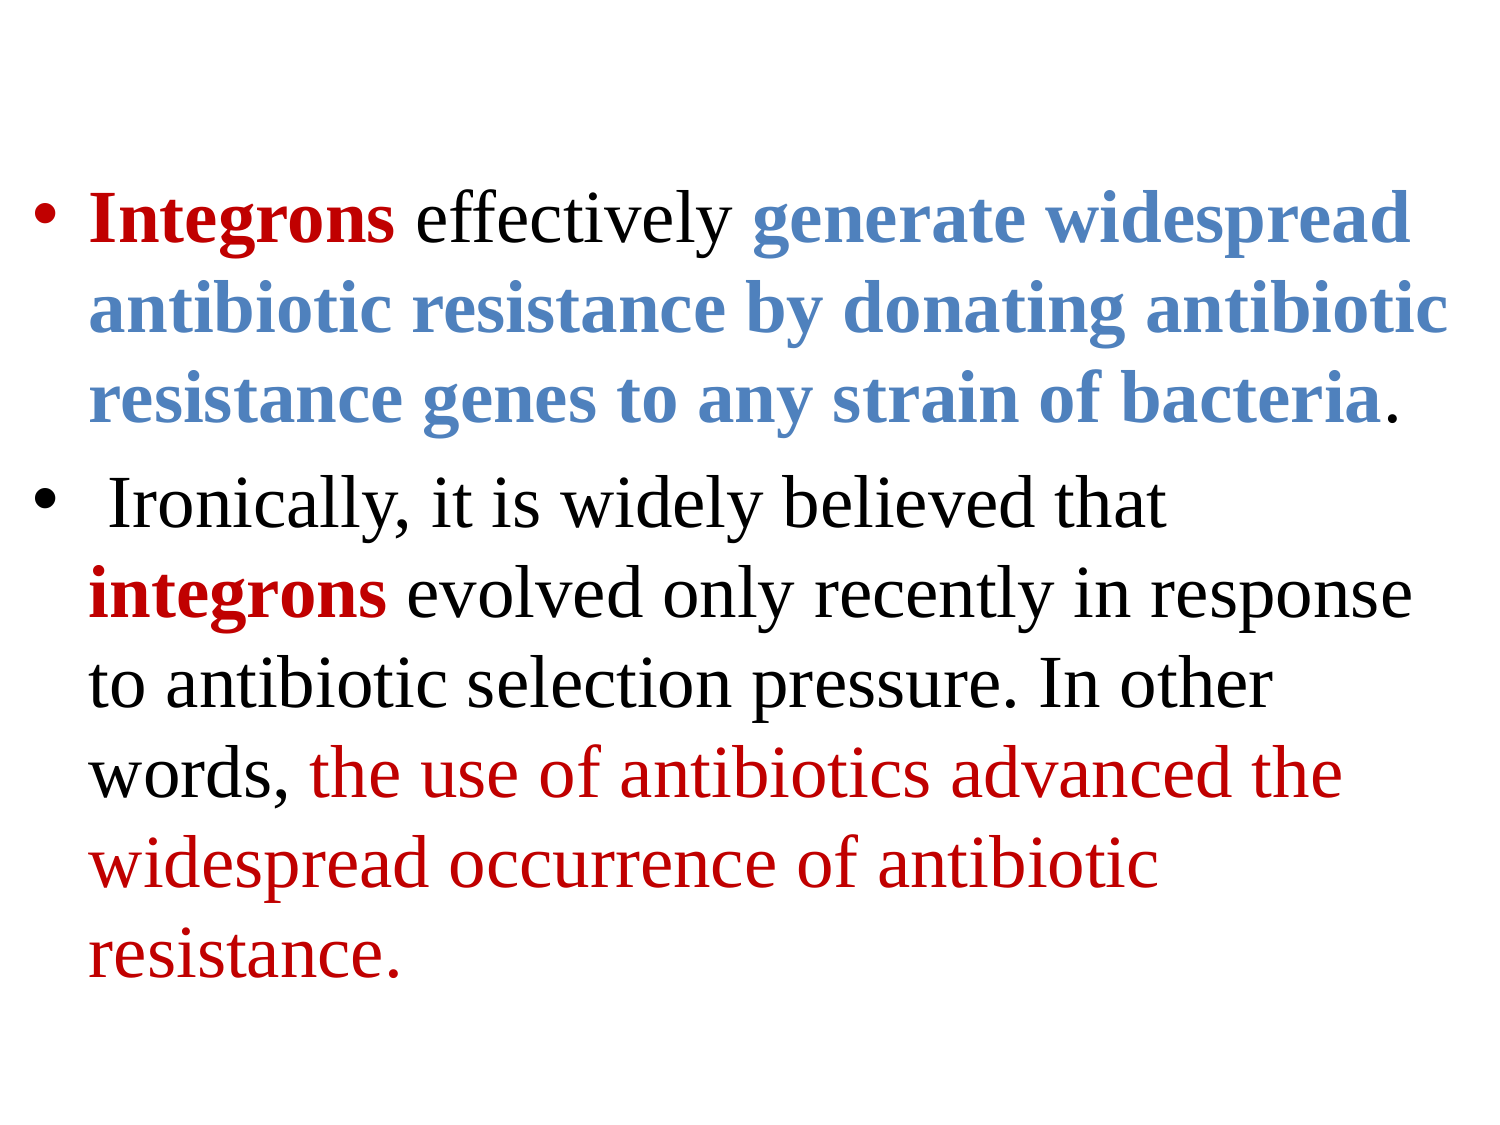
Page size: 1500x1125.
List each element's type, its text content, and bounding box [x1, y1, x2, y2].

list Integrons effectively generate widespread antibiotic resistance by donating antibiotic resistance genes to any strain of bacteria. Ironically, it is widely believed that integrons evolved only recently in response to antibiotic selection pressure. In other words, the use of antibiotics advanced the widespread occurrence of antibiotic resistance. [17, 54, 1471, 1094]
